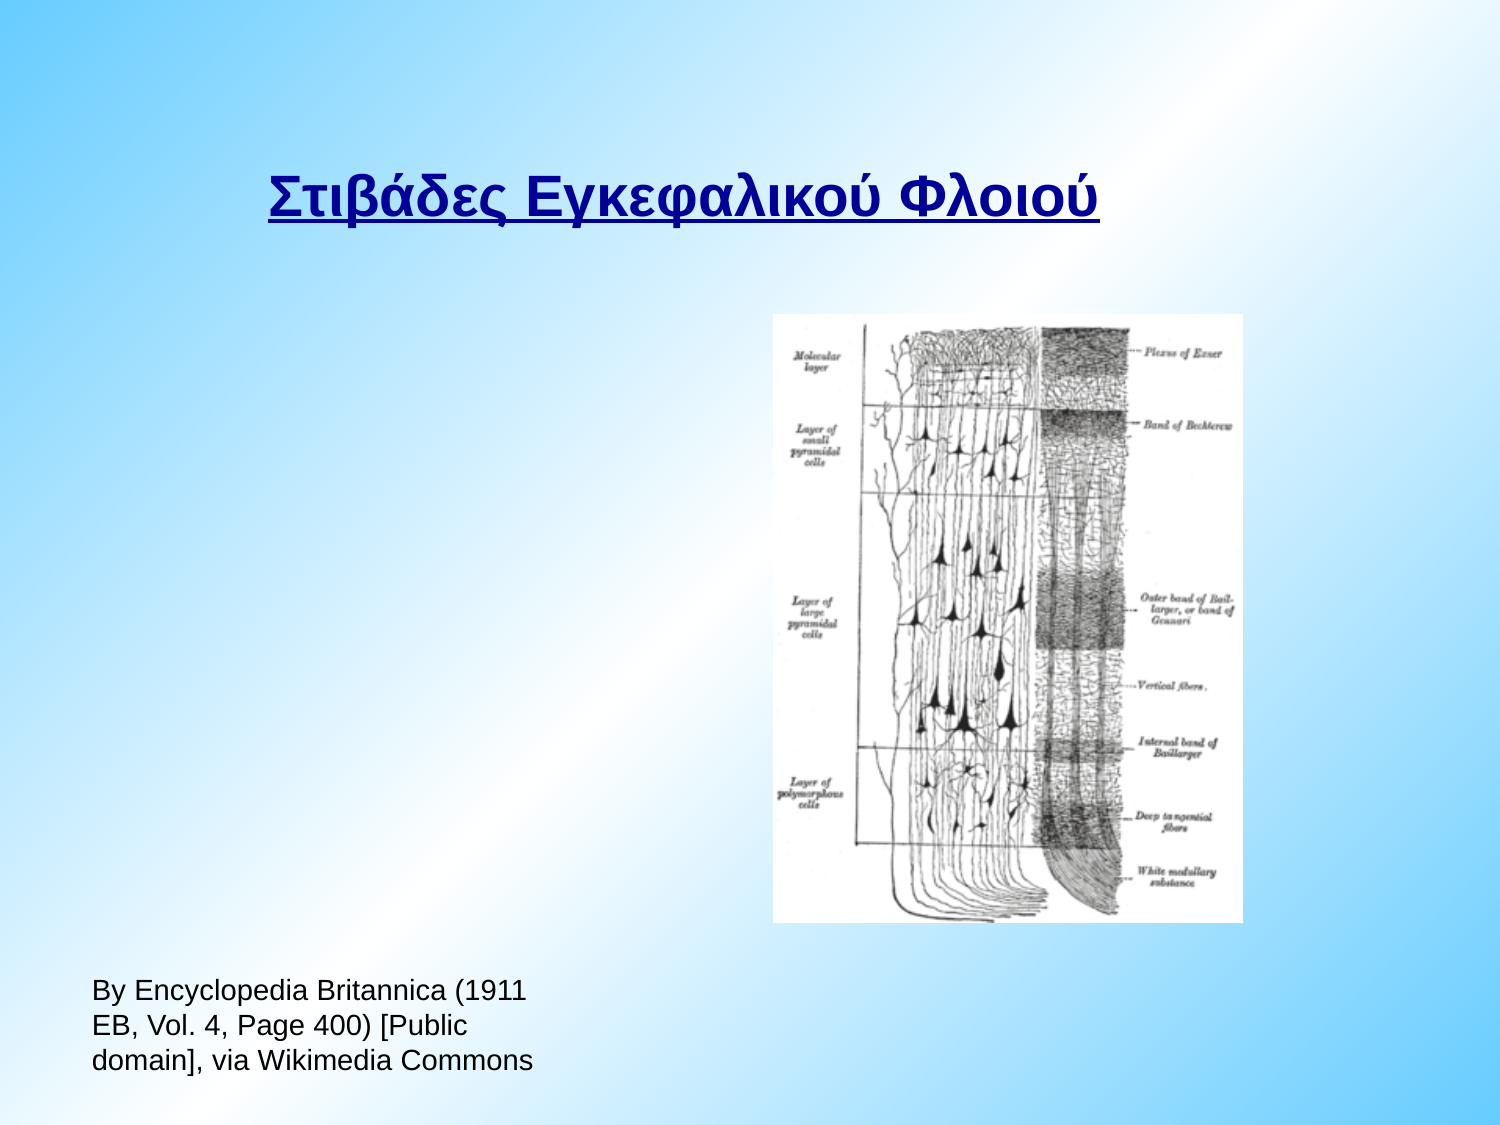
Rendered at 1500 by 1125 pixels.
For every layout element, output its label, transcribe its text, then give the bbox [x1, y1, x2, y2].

list By Encyclopedia Britannica (1911 EB, Vol. 4, Page 400) [Public domain], via Wikimedia Commons [76, 964, 571, 1088]
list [773, 314, 1243, 923]
title Στιβάδες Εγκεφαλικού Φλοιού [75, 44, 1294, 236]
